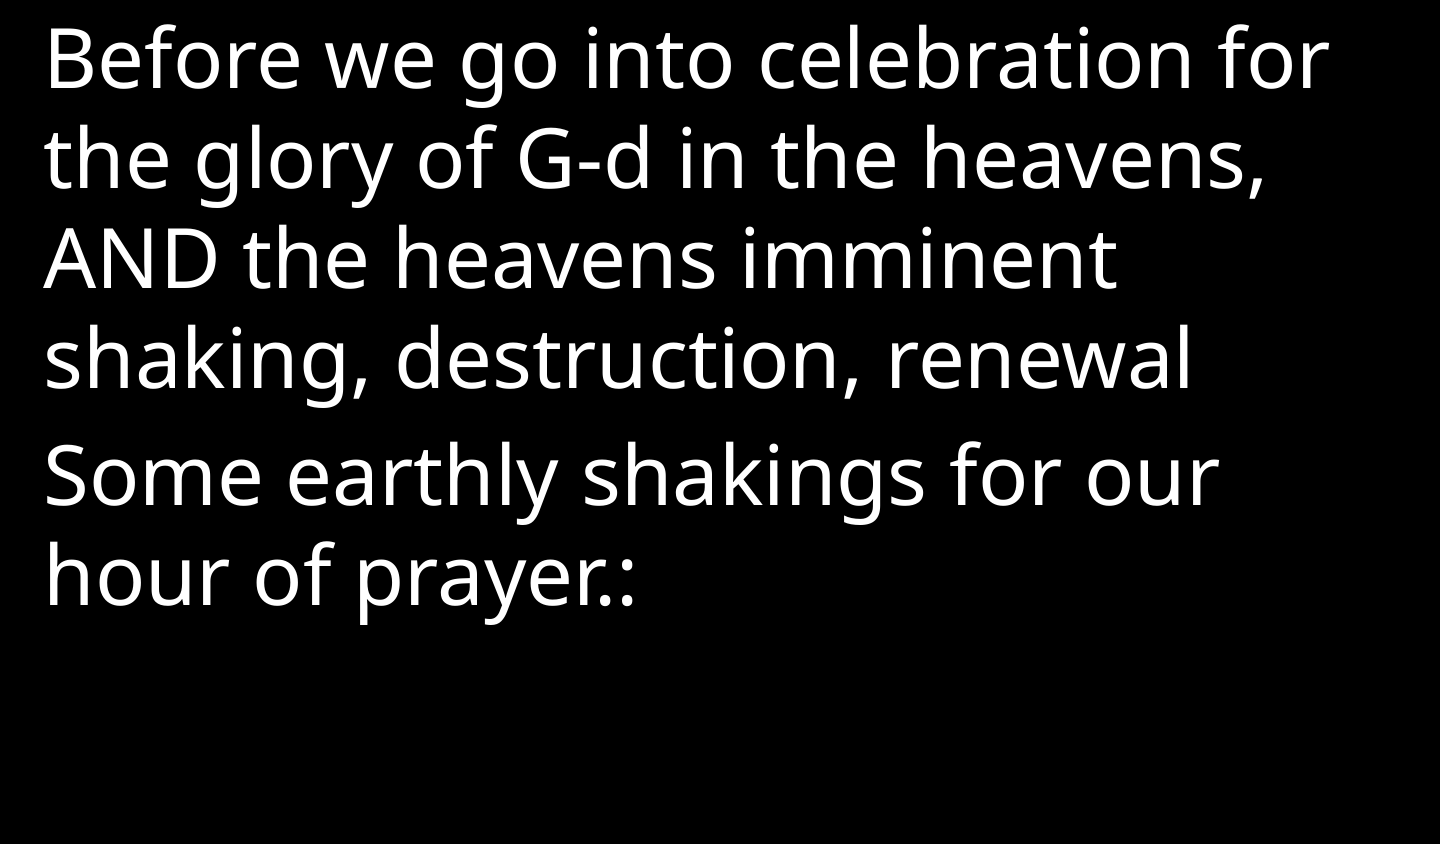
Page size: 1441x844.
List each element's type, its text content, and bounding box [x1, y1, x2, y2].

subtitle Before we go into celebration for the glory of G-d in the heavens, AND the heavens imminent shaking, destruction, renewal Some earthly shakings for our hour of prayer.: [32, 0, 1408, 844]
